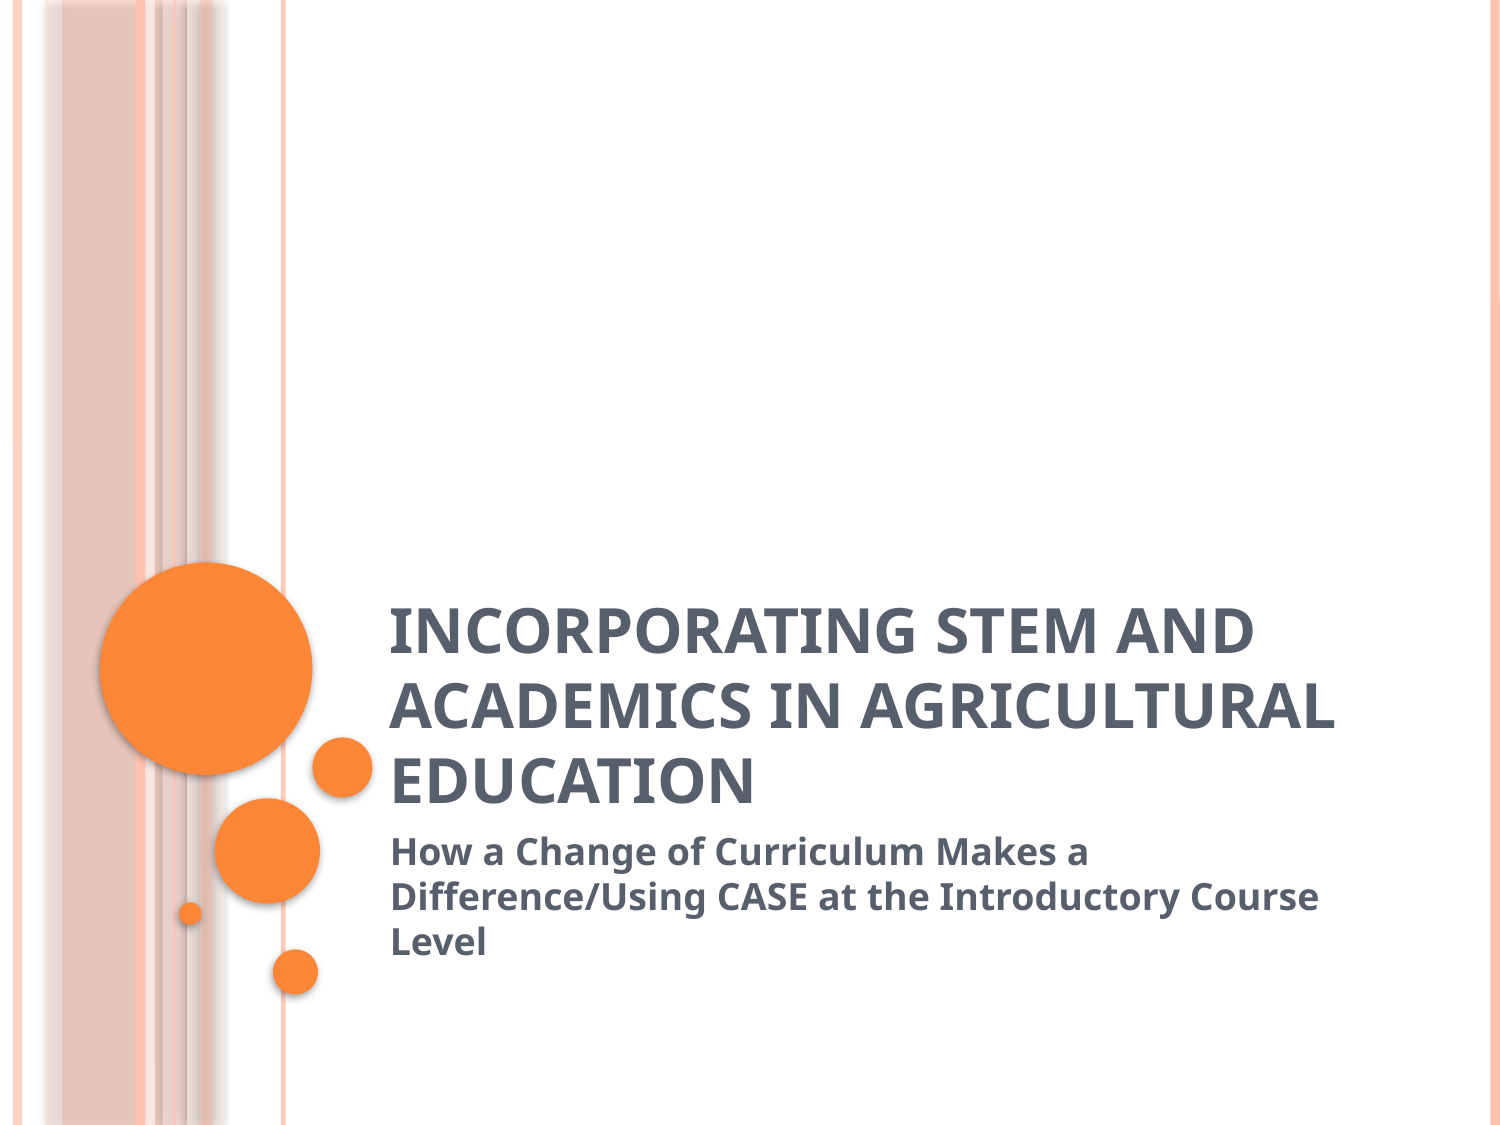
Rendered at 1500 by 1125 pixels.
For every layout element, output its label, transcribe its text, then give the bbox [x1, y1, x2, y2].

subtitle How a Change of Curriculum Makes a Difference/Using CASE at the Introductory Course Level [375, 820, 1388, 1046]
title Incorporating STEM and Academics in Agricultural Education [375, 512, 1388, 820]
